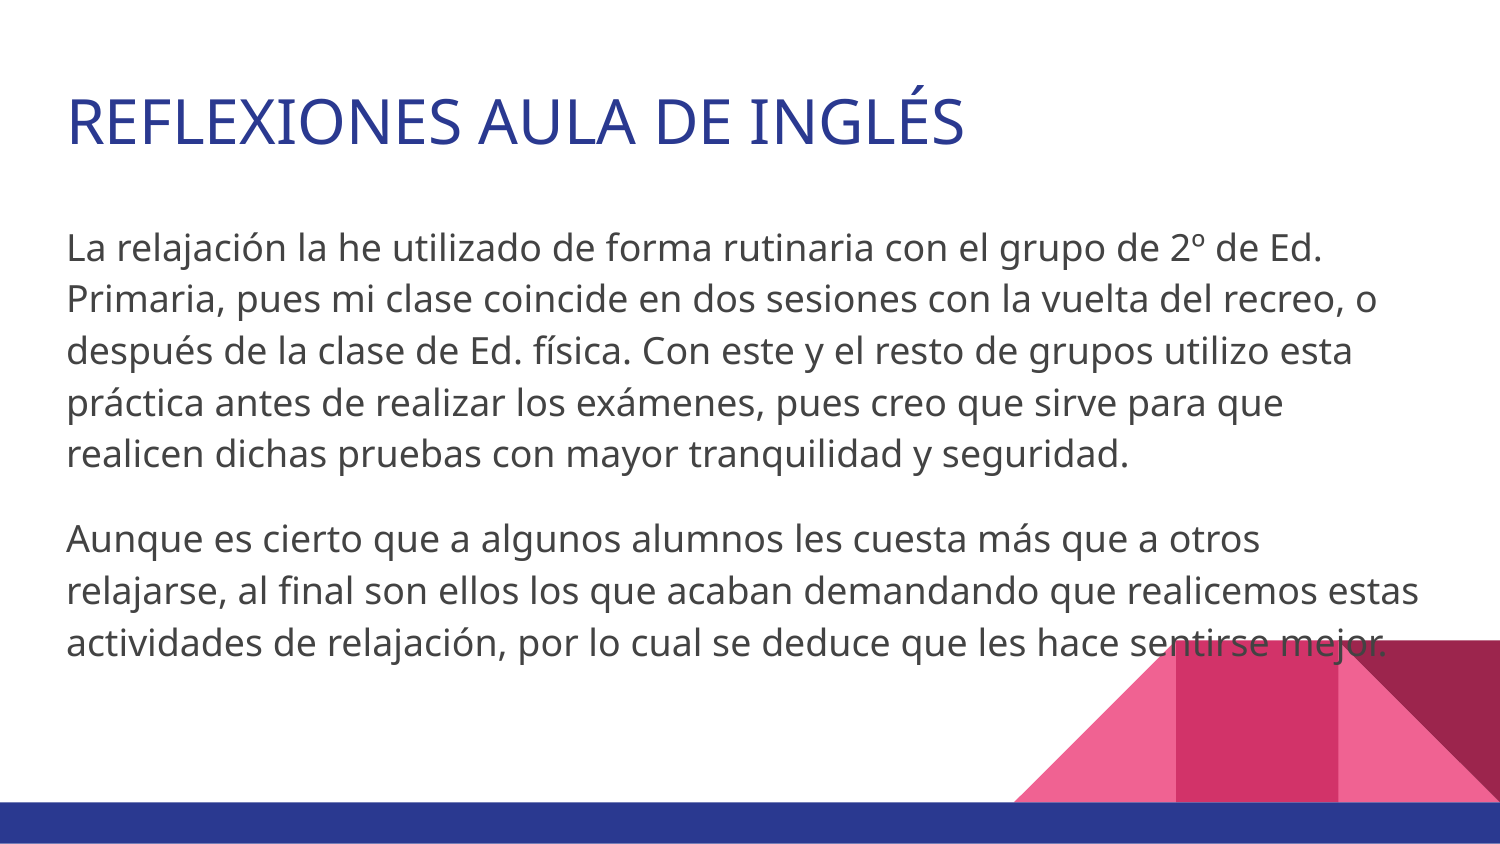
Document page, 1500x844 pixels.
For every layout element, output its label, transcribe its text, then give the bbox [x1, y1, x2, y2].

list La relajación la he utilizado de forma rutinaria con el grupo de 2º de Ed. Primaria, pues mi clase coincide en dos sesiones con la vuelta del recreo, o después de la clase de Ed. física. Con este y el resto de grupos utilizo esta práctica antes de realizar los exámenes, pues creo que sirve para que realicen dichas pruebas con mayor tranquilidad y seguridad. Aunque es cierto que a algunos alumnos les cuesta más que a otros relajarse, al final son ellos los que acaban demandando que realicemos estas actividades de relajación, por lo cual se deduce que les hace sentirse mejor. [51, 201, 1449, 750]
title REFLEXIONES AULA DE INGLÉS [51, 67, 1449, 167]
